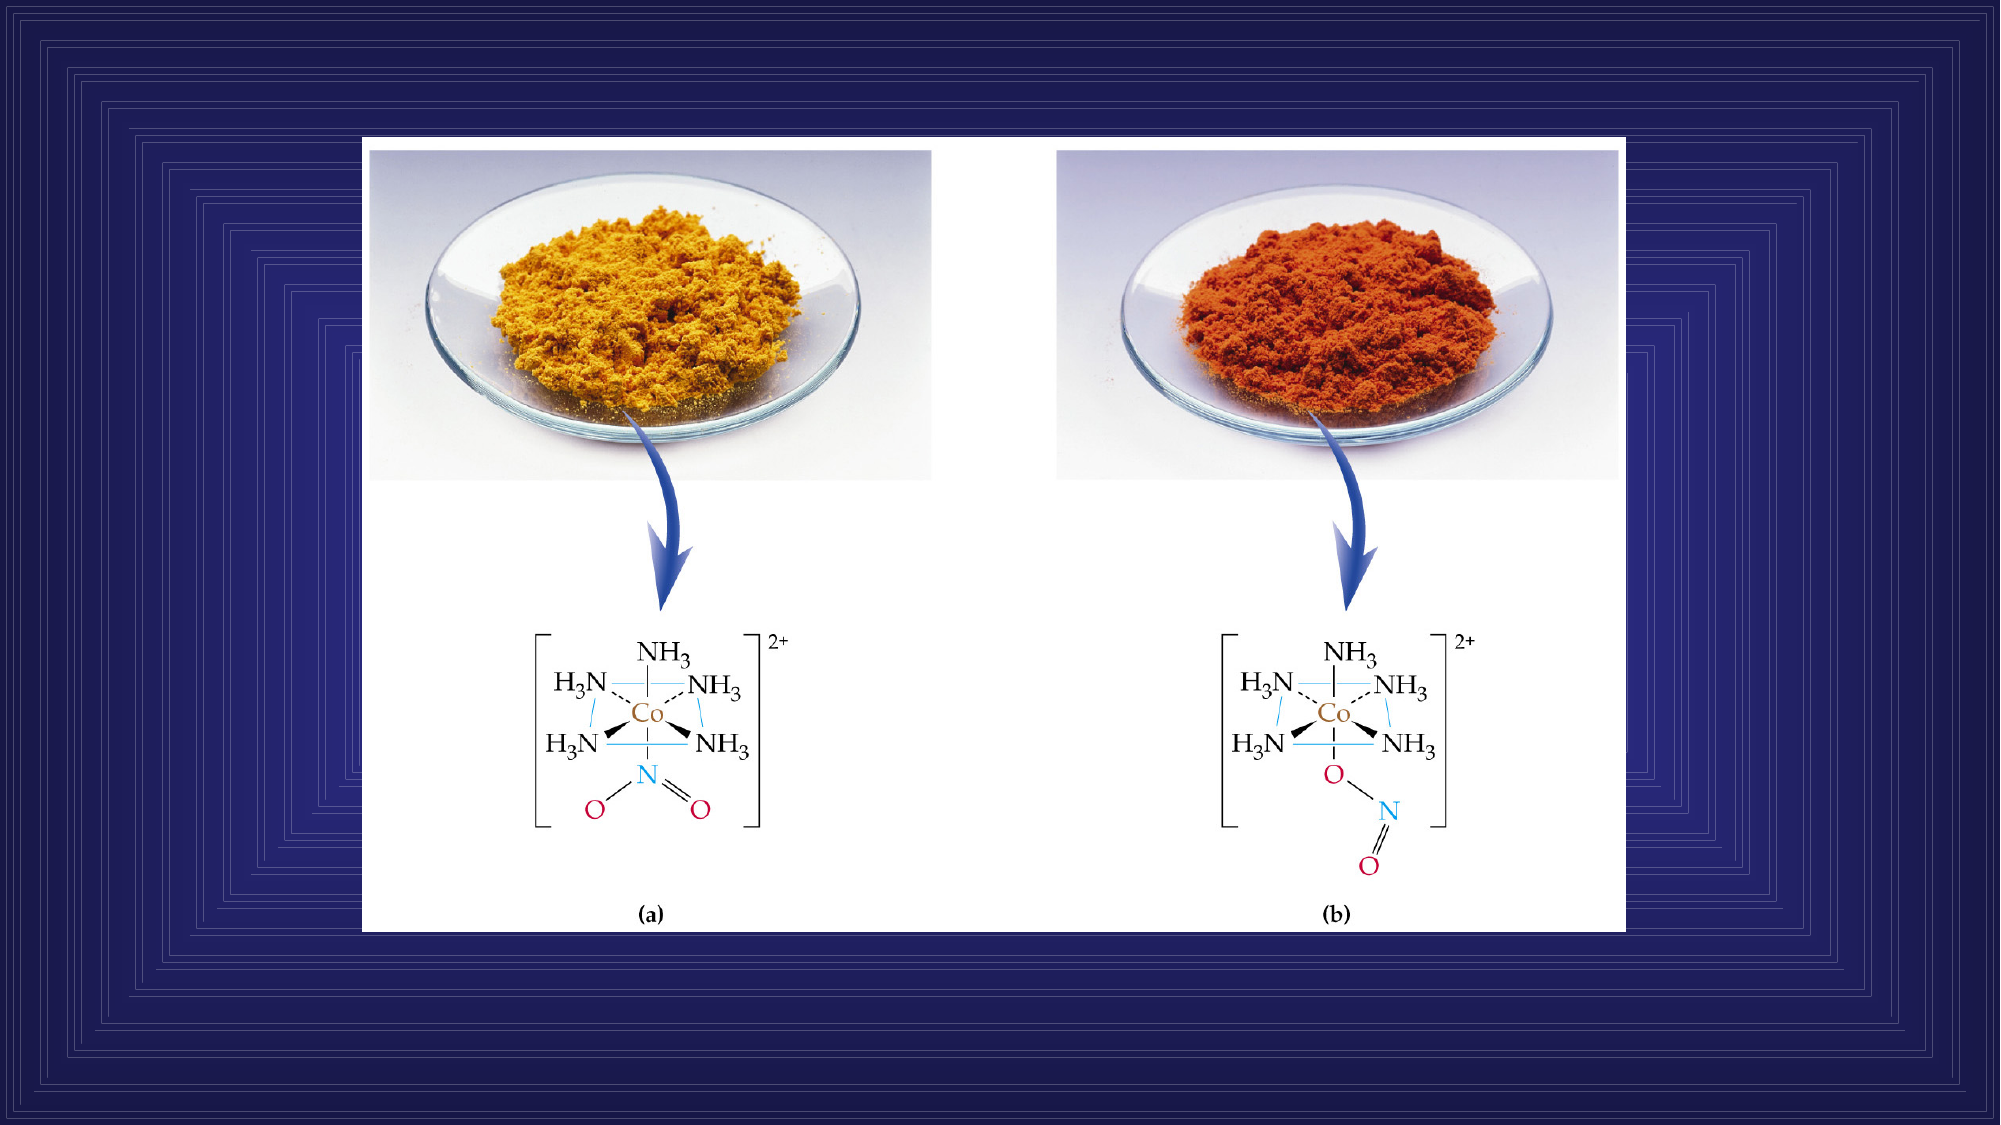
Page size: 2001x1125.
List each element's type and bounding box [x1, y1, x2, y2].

list [362, 137, 1626, 932]
